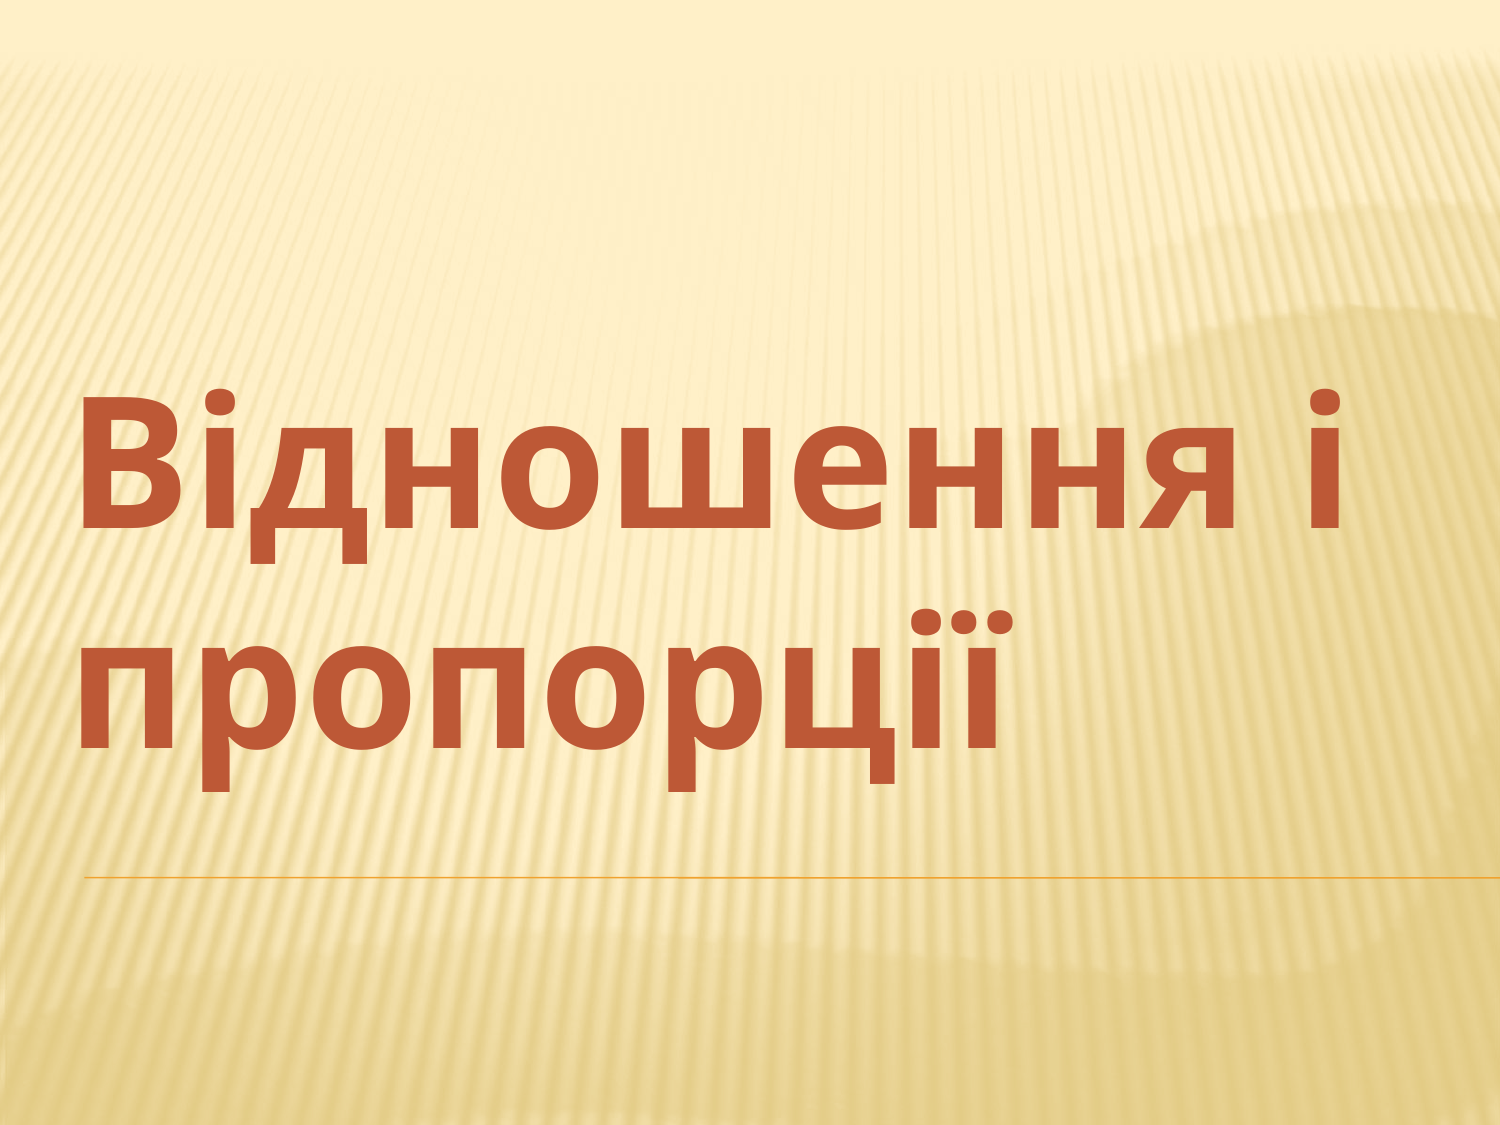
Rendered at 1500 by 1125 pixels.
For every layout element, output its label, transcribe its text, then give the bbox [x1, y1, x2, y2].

title Відношення і пропорції [53, 338, 1441, 596]
